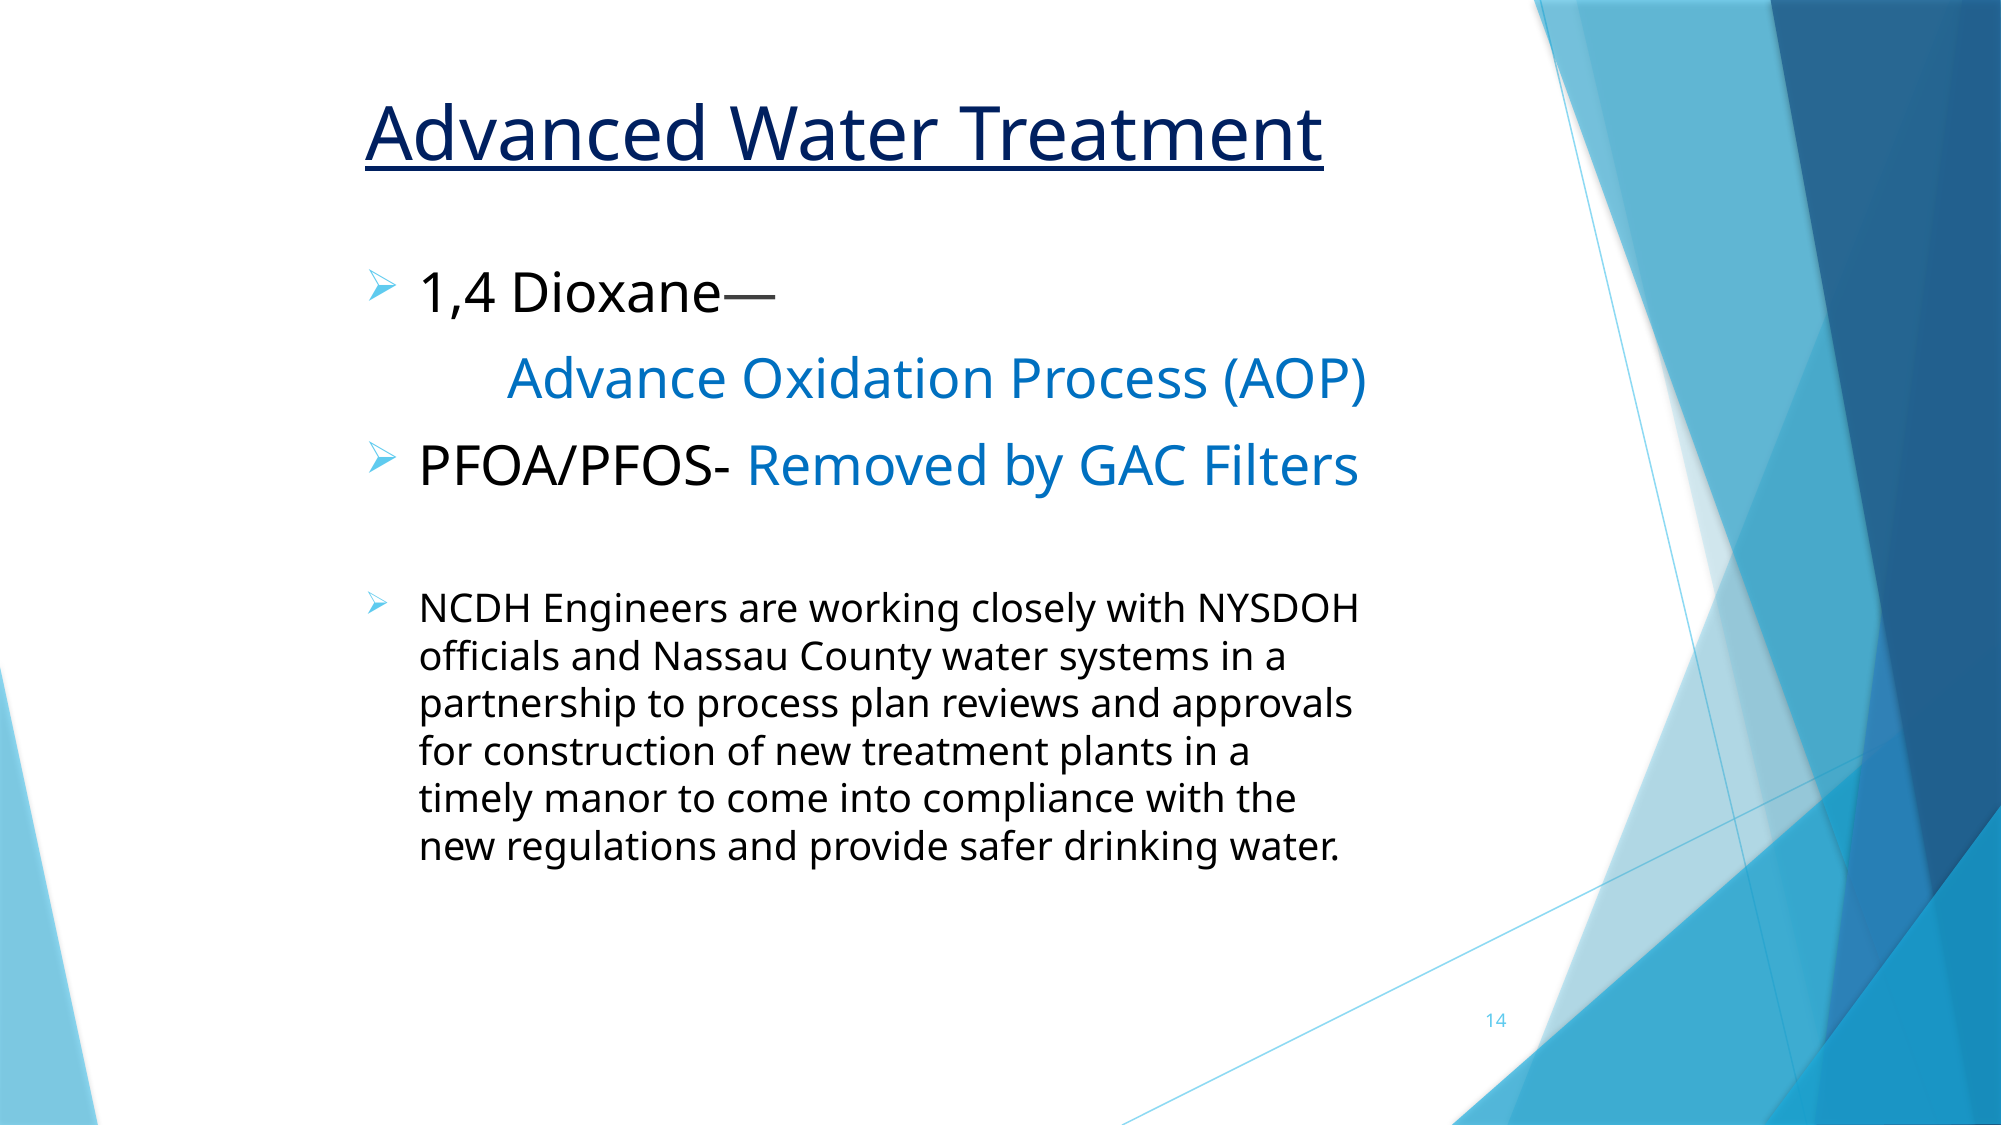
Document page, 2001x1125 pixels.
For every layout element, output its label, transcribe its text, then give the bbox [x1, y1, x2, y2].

list 1,4 Dioxane— Advance Oxidation Process (AOP) PFOA/PFOS- Removed by GAC Filters NCDH Engineers are working closely with NYSDOH officials and Nassau County water systems in a partnership to process plan reviews and approvals for construction of new treatment plants in a timely manor to come into compliance with the new regulations and provide safer drinking water. [350, 249, 1392, 1051]
title Advanced Water Treatment [350, 77, 1392, 249]
slide_number 14 [1409, 991, 1522, 1051]
